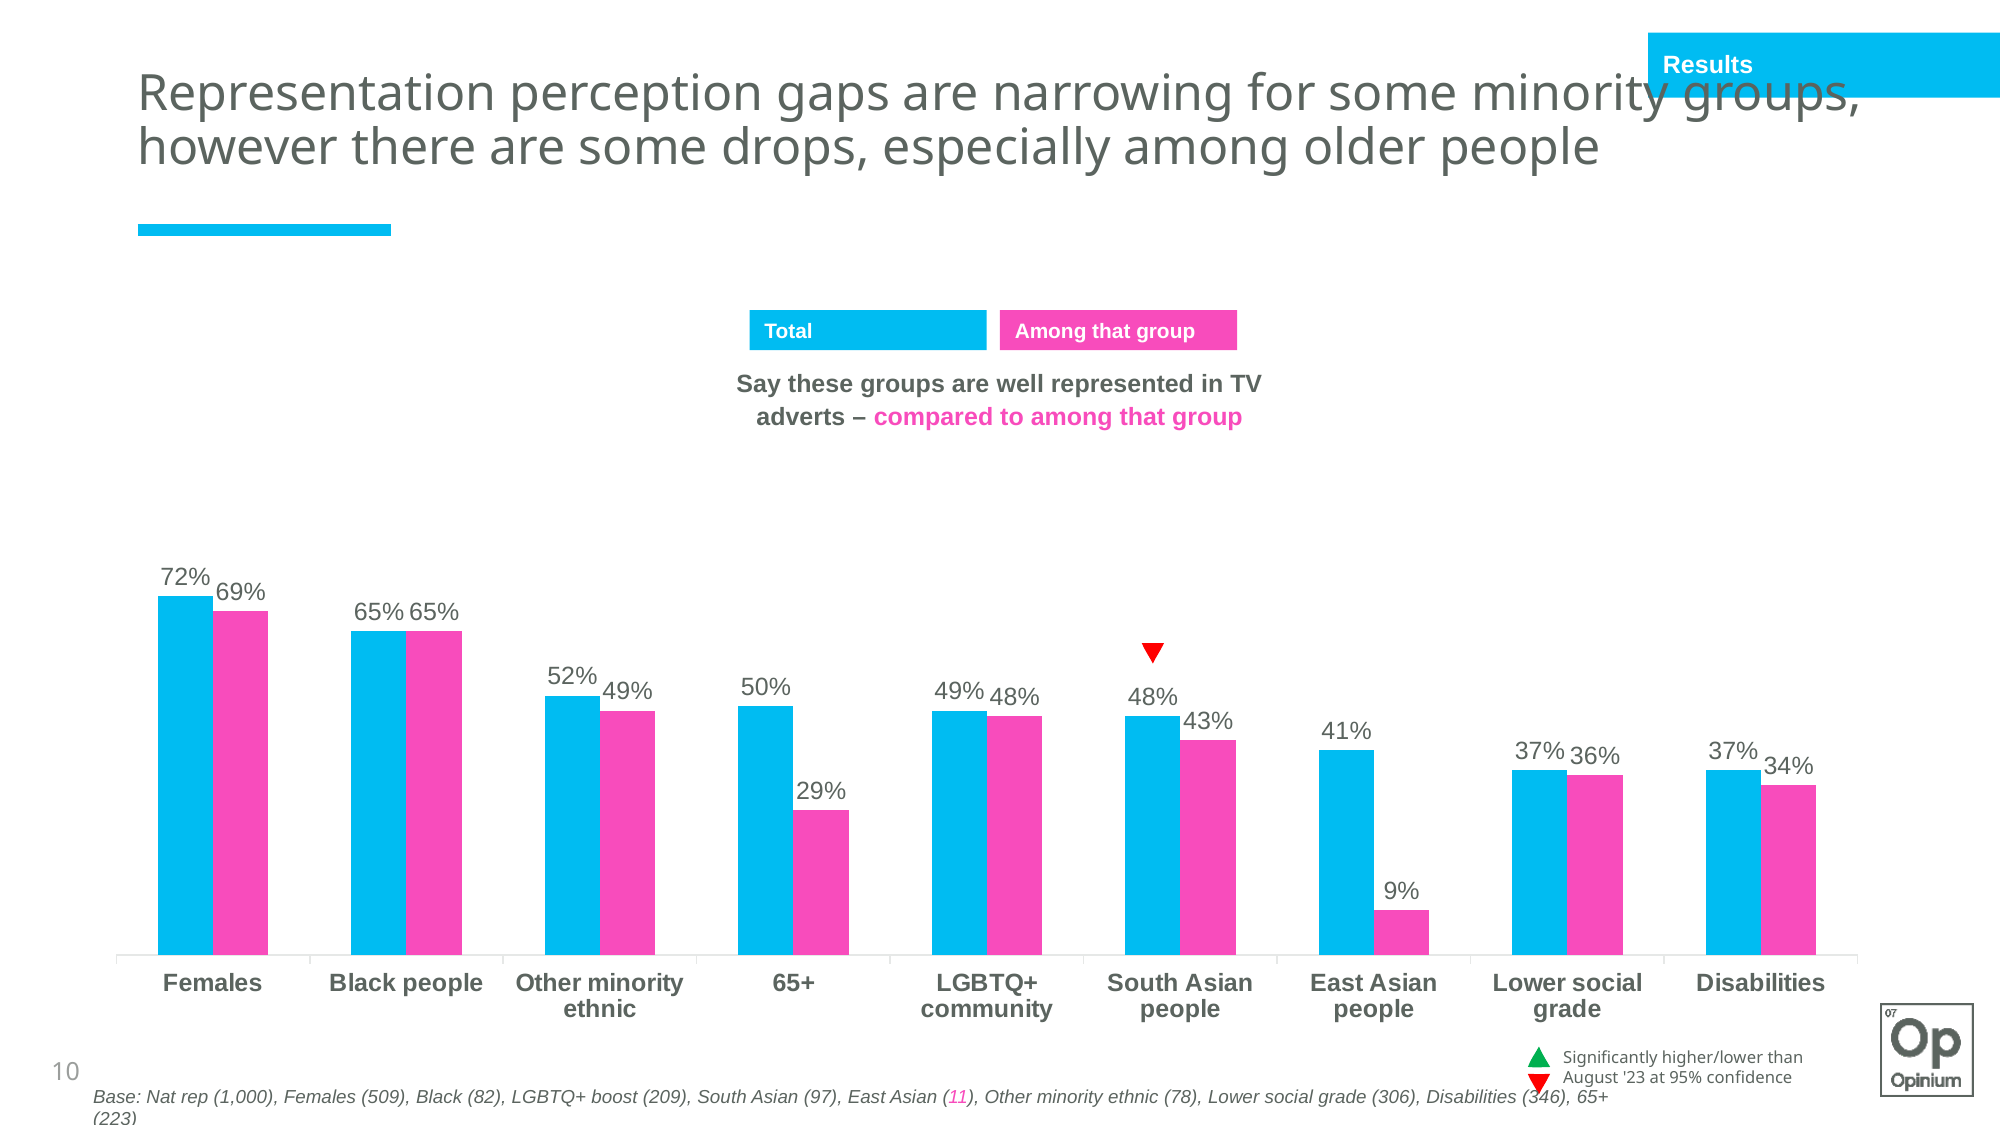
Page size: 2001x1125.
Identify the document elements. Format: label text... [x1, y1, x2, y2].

text_box Representation perception gaps are narrowing for some minority groups, however there are some drops, especially among older people [137, 59, 1878, 215]
chart [114, 414, 1859, 1042]
text_box Among that group [999, 309, 1238, 351]
text_box Say these groups are well represented in TV adverts – compared to among that group [707, 356, 1292, 414]
text_box Total [748, 309, 988, 351]
picture [1880, 1003, 1974, 1097]
text_box Base: Nat rep (1,000), Females (509), Black (82), LGBTQ+ boost (209), South Asian (97), East Asian (11), Other minority ethnic (78), Lower social grade (306), Disabilities (346), 65+ (223) [77, 1088, 1671, 1125]
footer 10 [36, 1042, 712, 1103]
list Results [1648, 32, 2000, 98]
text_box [1529, 1039, 1863, 1096]
